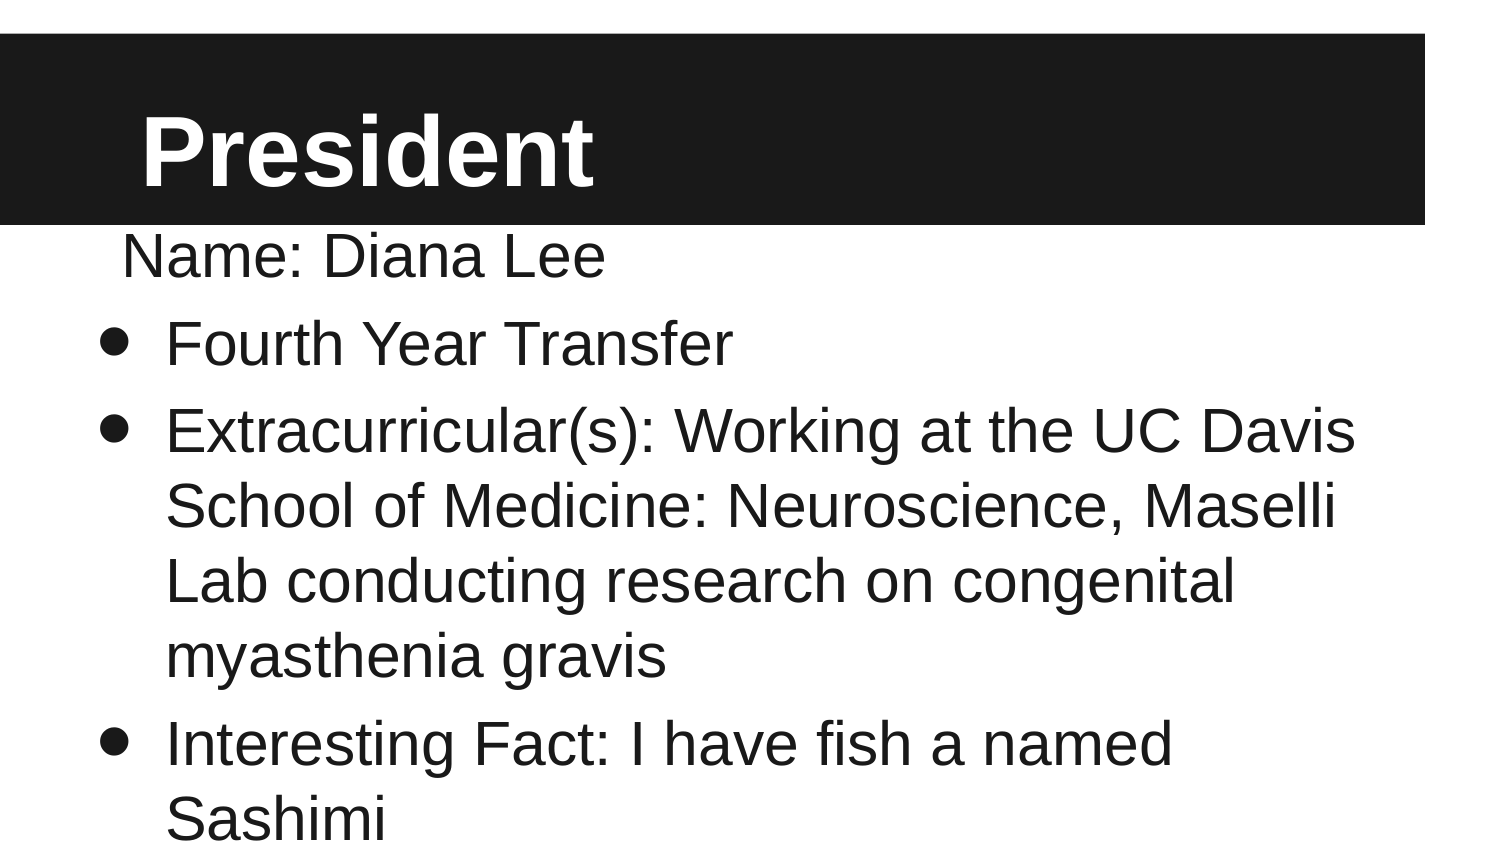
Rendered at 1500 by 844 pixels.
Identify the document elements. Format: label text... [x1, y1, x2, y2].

list Name: Diana Lee Fourth Year Transfer Extracurricular(s): Working at the UC Davis School of Medicine: Neuroscience, Maselli Lab conducting research on congenital myasthenia gravis Interesting Fact: I have fish a named Sashimi [75, 200, 1425, 769]
title President [75, 33, 1425, 200]
